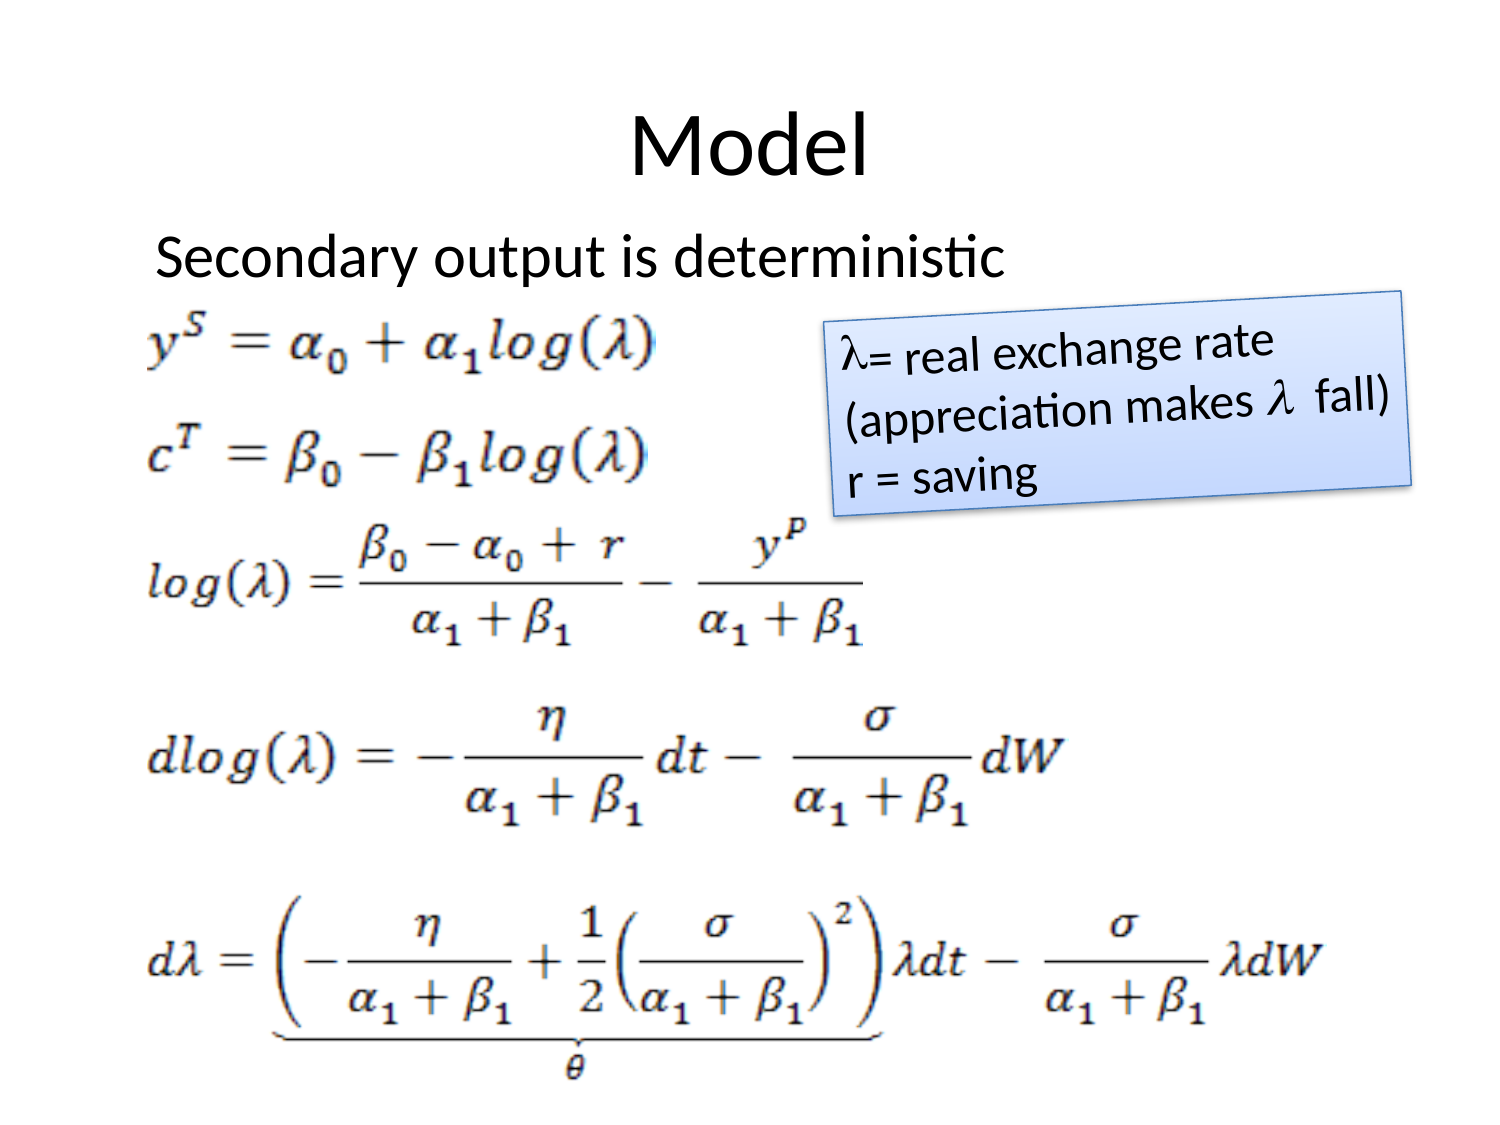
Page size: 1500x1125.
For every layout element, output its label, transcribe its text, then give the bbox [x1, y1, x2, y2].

picture [147, 514, 863, 658]
picture [147, 892, 1327, 1095]
text_box = real exchange rate (appreciation makes  fall) r = saving [822, 290, 1413, 516]
picture [147, 308, 656, 391]
picture [147, 420, 648, 504]
title Model [75, 45, 1425, 233]
picture [147, 703, 1070, 843]
text_box Secondary output is deterministic [140, 208, 1022, 298]
